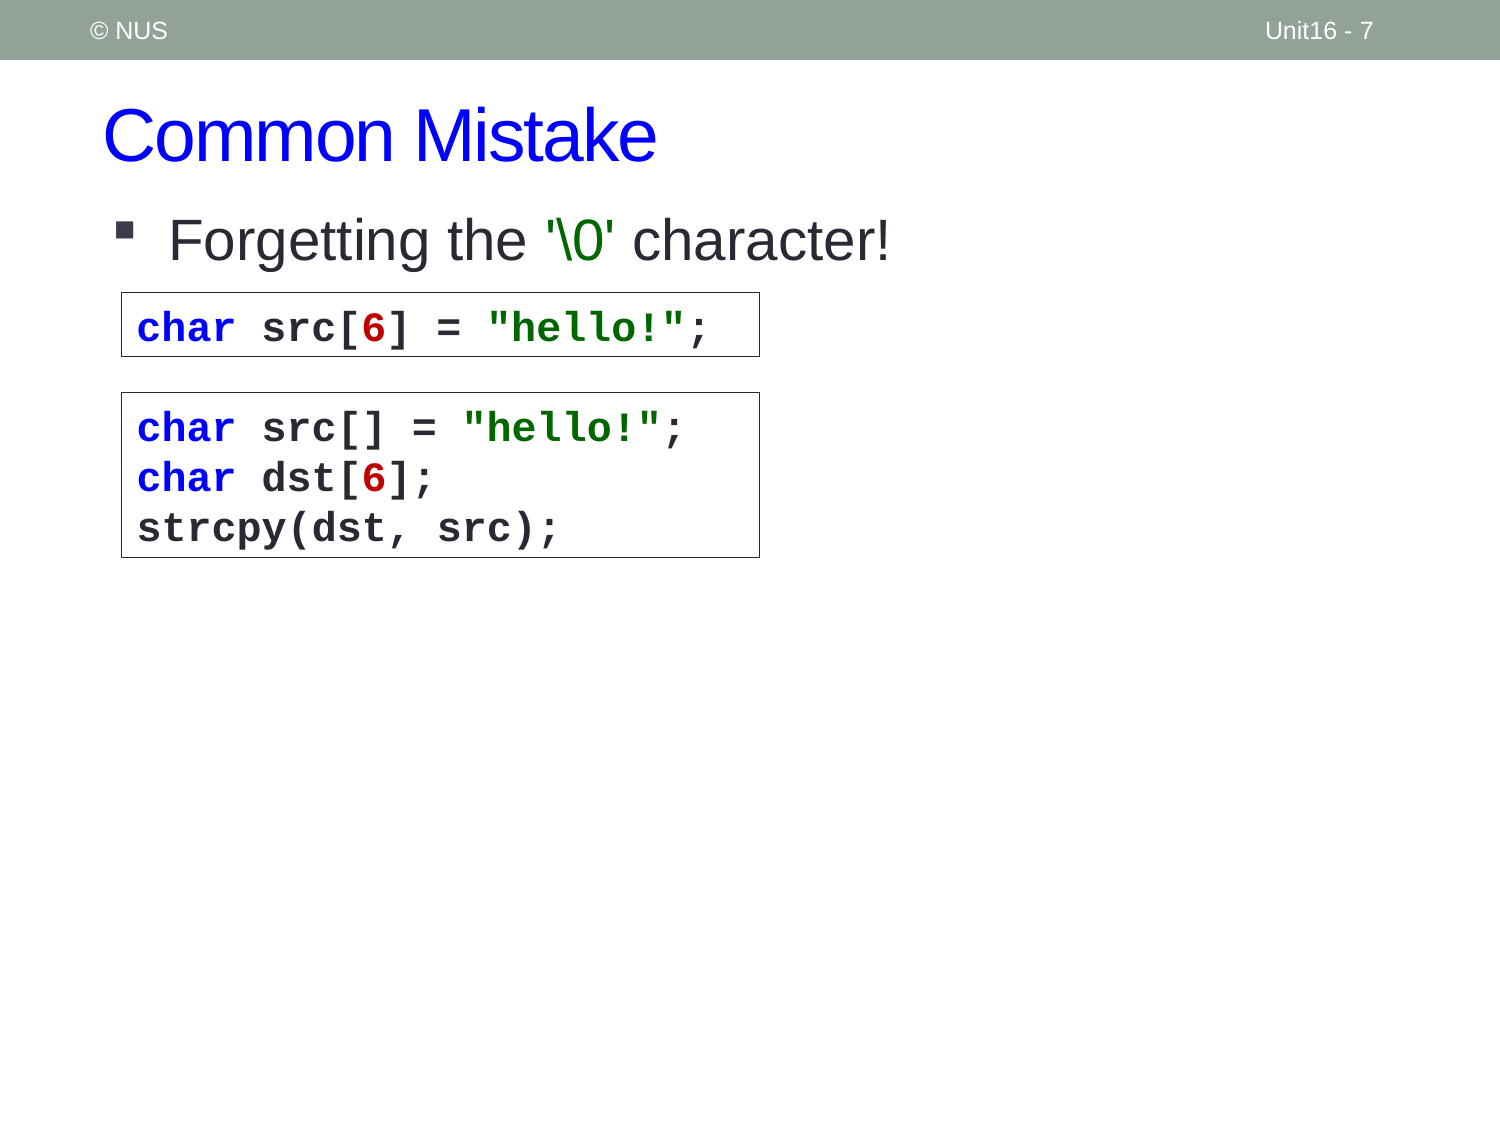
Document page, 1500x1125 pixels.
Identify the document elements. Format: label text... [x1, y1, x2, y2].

text_box char src[6] = "hello!"; [121, 292, 760, 357]
slide_number Unit16 - 7 [1250, 3, 1425, 57]
text_box char src[] = "hello!"; char dst[6]; strcpy(dst, src); [119, 391, 762, 560]
list Forgetting the '\0' character! [96, 194, 1457, 427]
slide_number © NUS [75, 3, 550, 57]
title Common Mistake [87, 62, 1463, 200]
